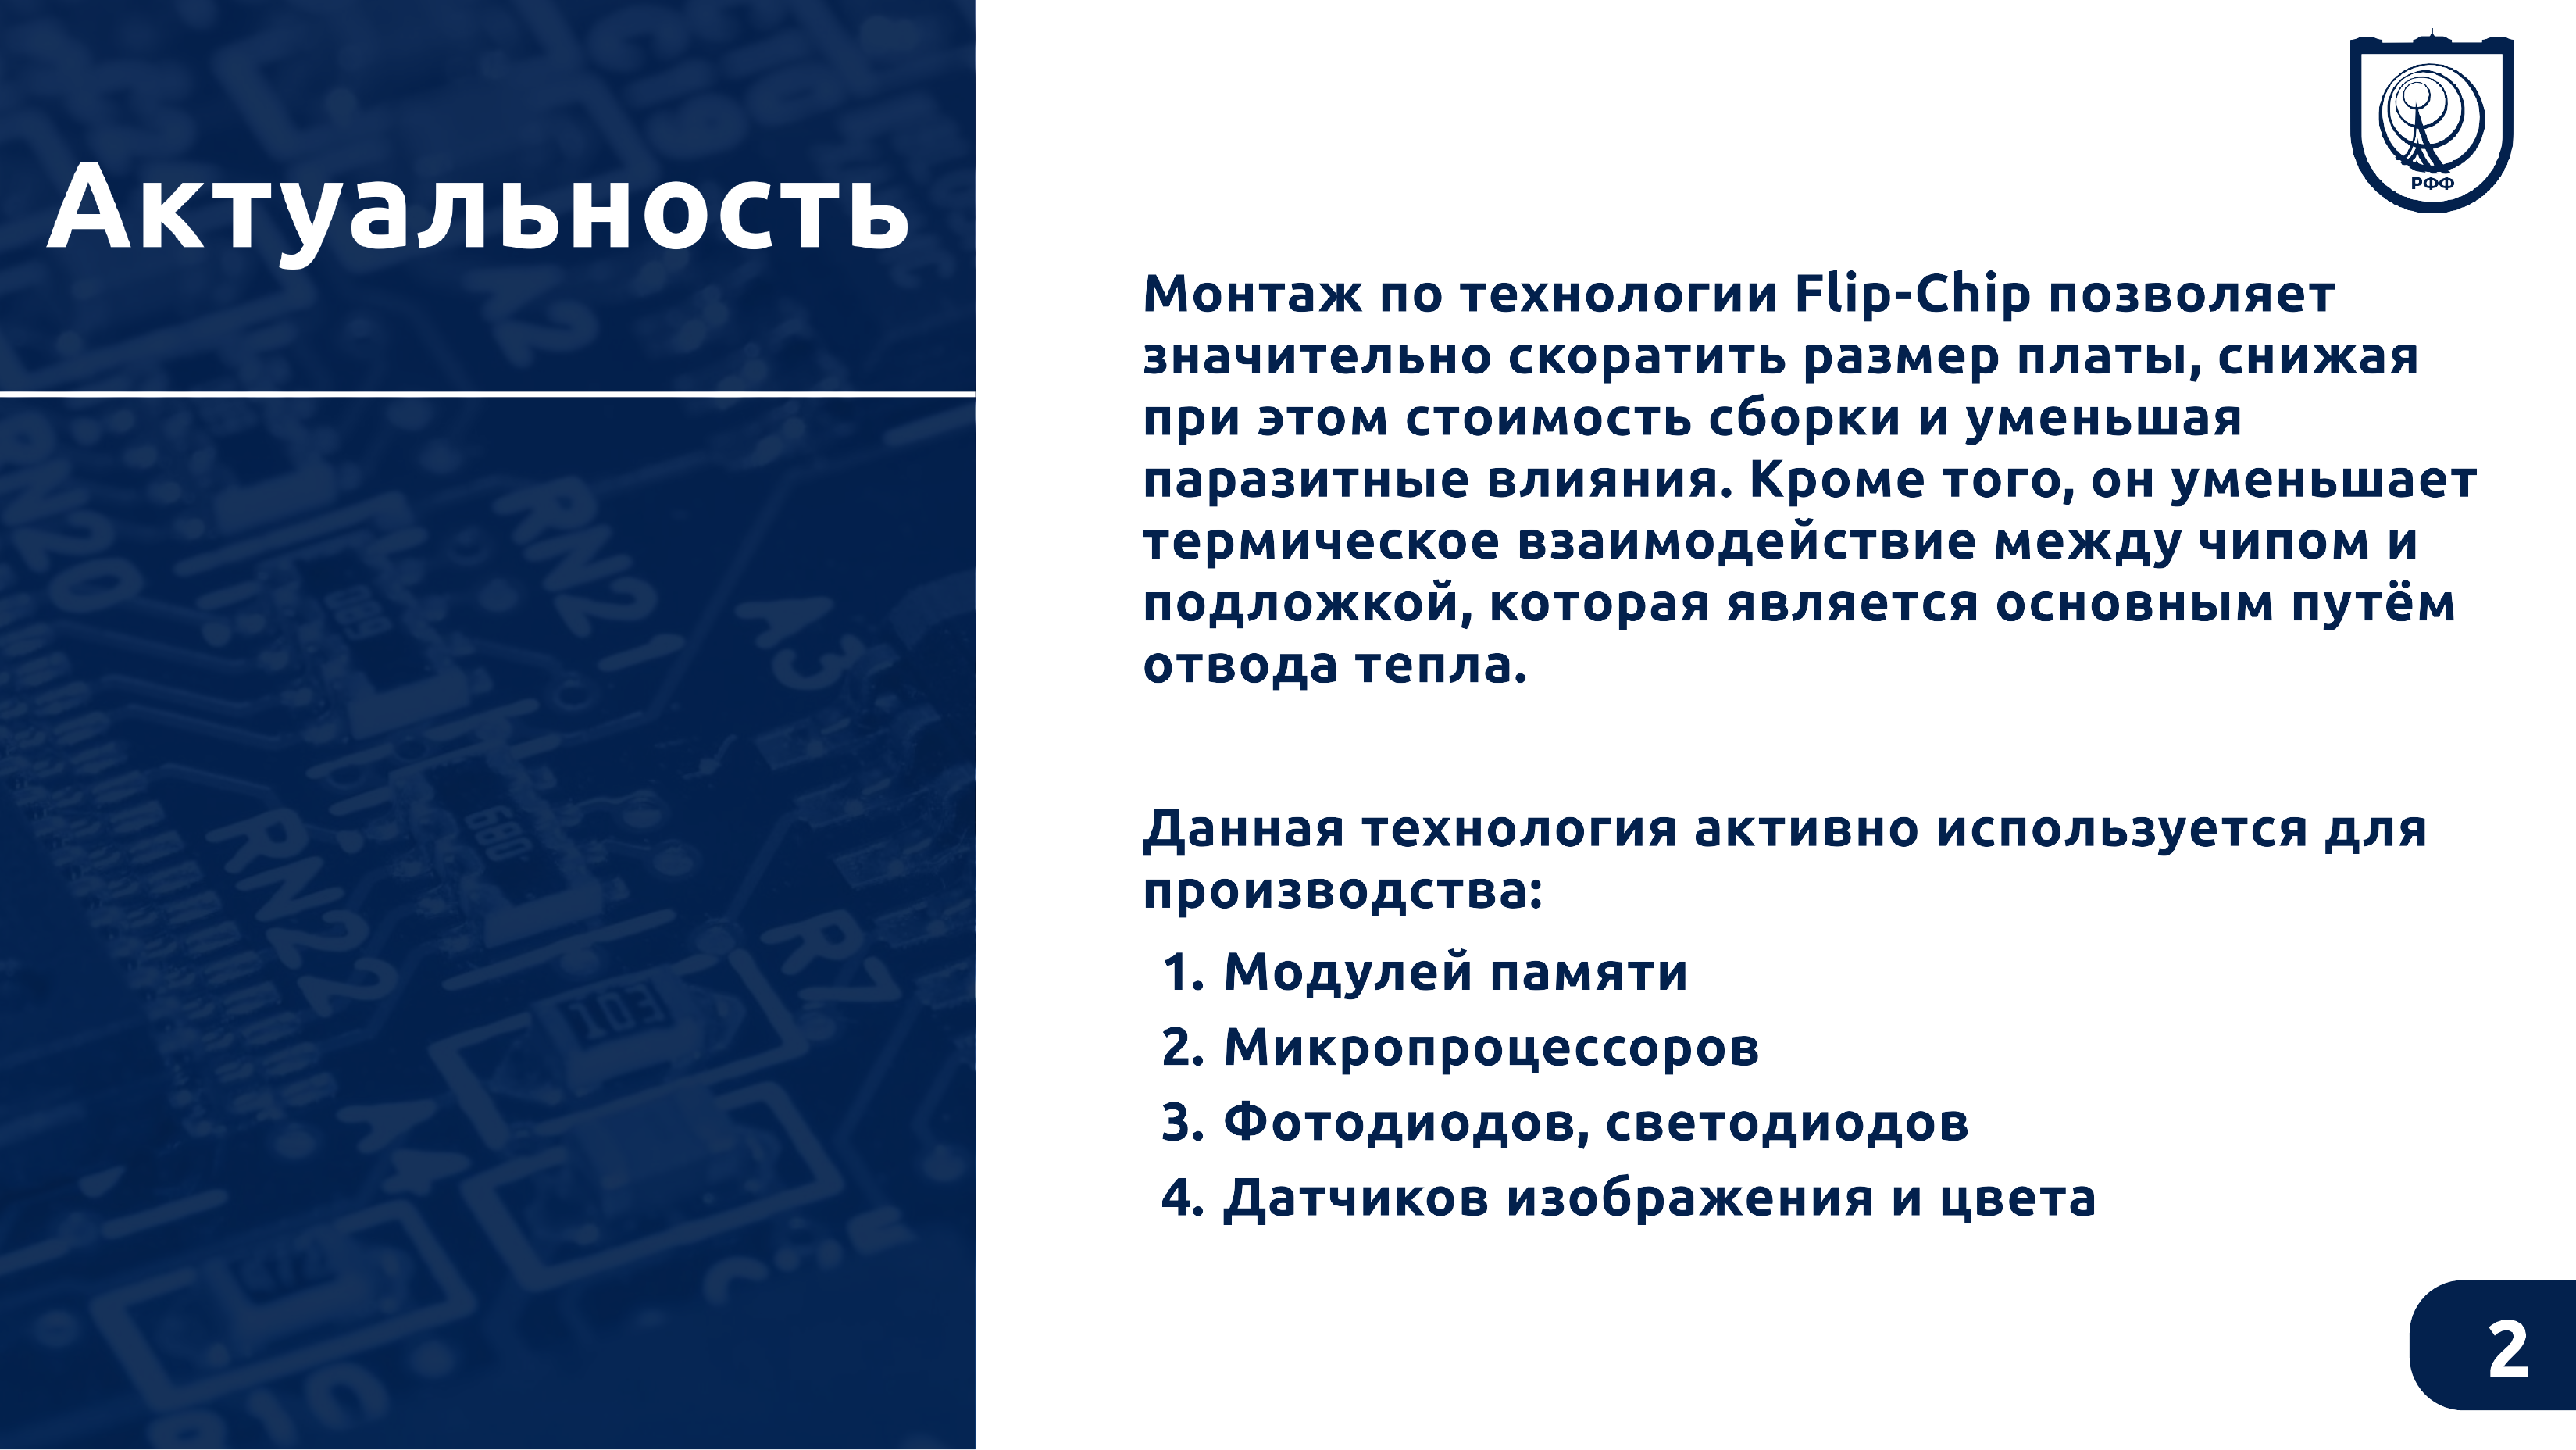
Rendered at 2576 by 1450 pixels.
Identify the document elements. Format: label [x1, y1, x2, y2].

picture [2350, 27, 2514, 214]
text_box [2409, 1280, 2576, 1411]
text_box [0, 0, 976, 1450]
picture [1142, 269, 2477, 1225]
